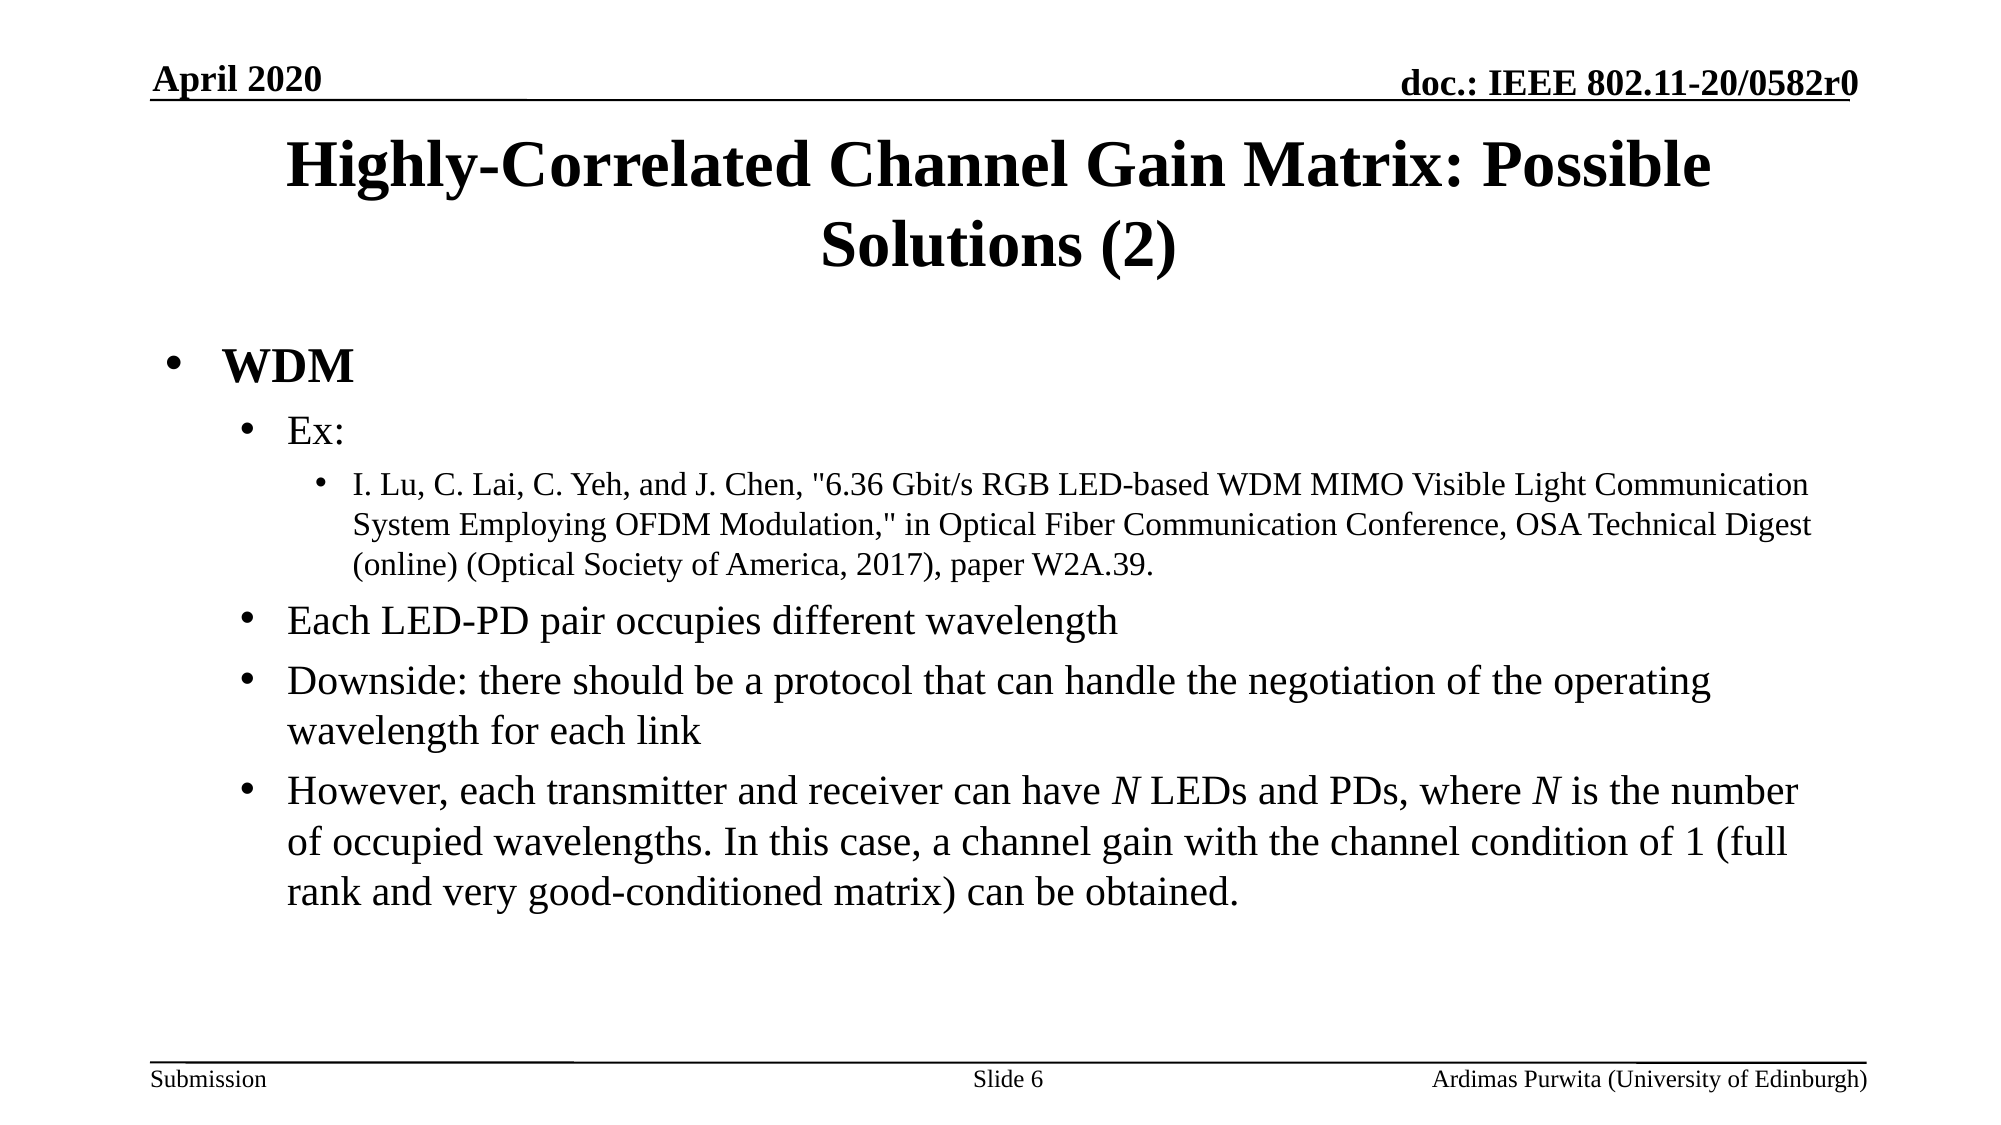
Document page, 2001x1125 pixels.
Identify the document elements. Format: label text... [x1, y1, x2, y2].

title Highly-Correlated Channel Gain Matrix: Possible Solutions (2) [149, 112, 1850, 288]
slide_number Slide 6 [950, 1061, 1067, 1123]
list WDM Ex: I. Lu, C. Lai, C. Yeh, and J. Chen, "6.36 Gbit/s RGB LED-based WDM MIMO Visible Light Communication System Employing OFDM Modulation," in Optical Fiber Communication Conference, OSA Technical Digest (online) (Optical Society of America, 2017), paper W2A.39. Each LED-PD pair occupies different wavelength Downside: there should be a protocol that can handle the negotiation of the operating wavelength for each link However, each transmitter and receiver can have N LEDs and PDs, where N is the number of occupied wavelengths. In this case, a channel gain with the channel condition of 1 (full rank and very good-conditioned matrix) can be obtained. [149, 324, 1850, 1000]
footer Ardimas Purwita (University of Edinburgh) [1171, 1061, 1869, 1093]
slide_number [152, 54, 563, 100]
